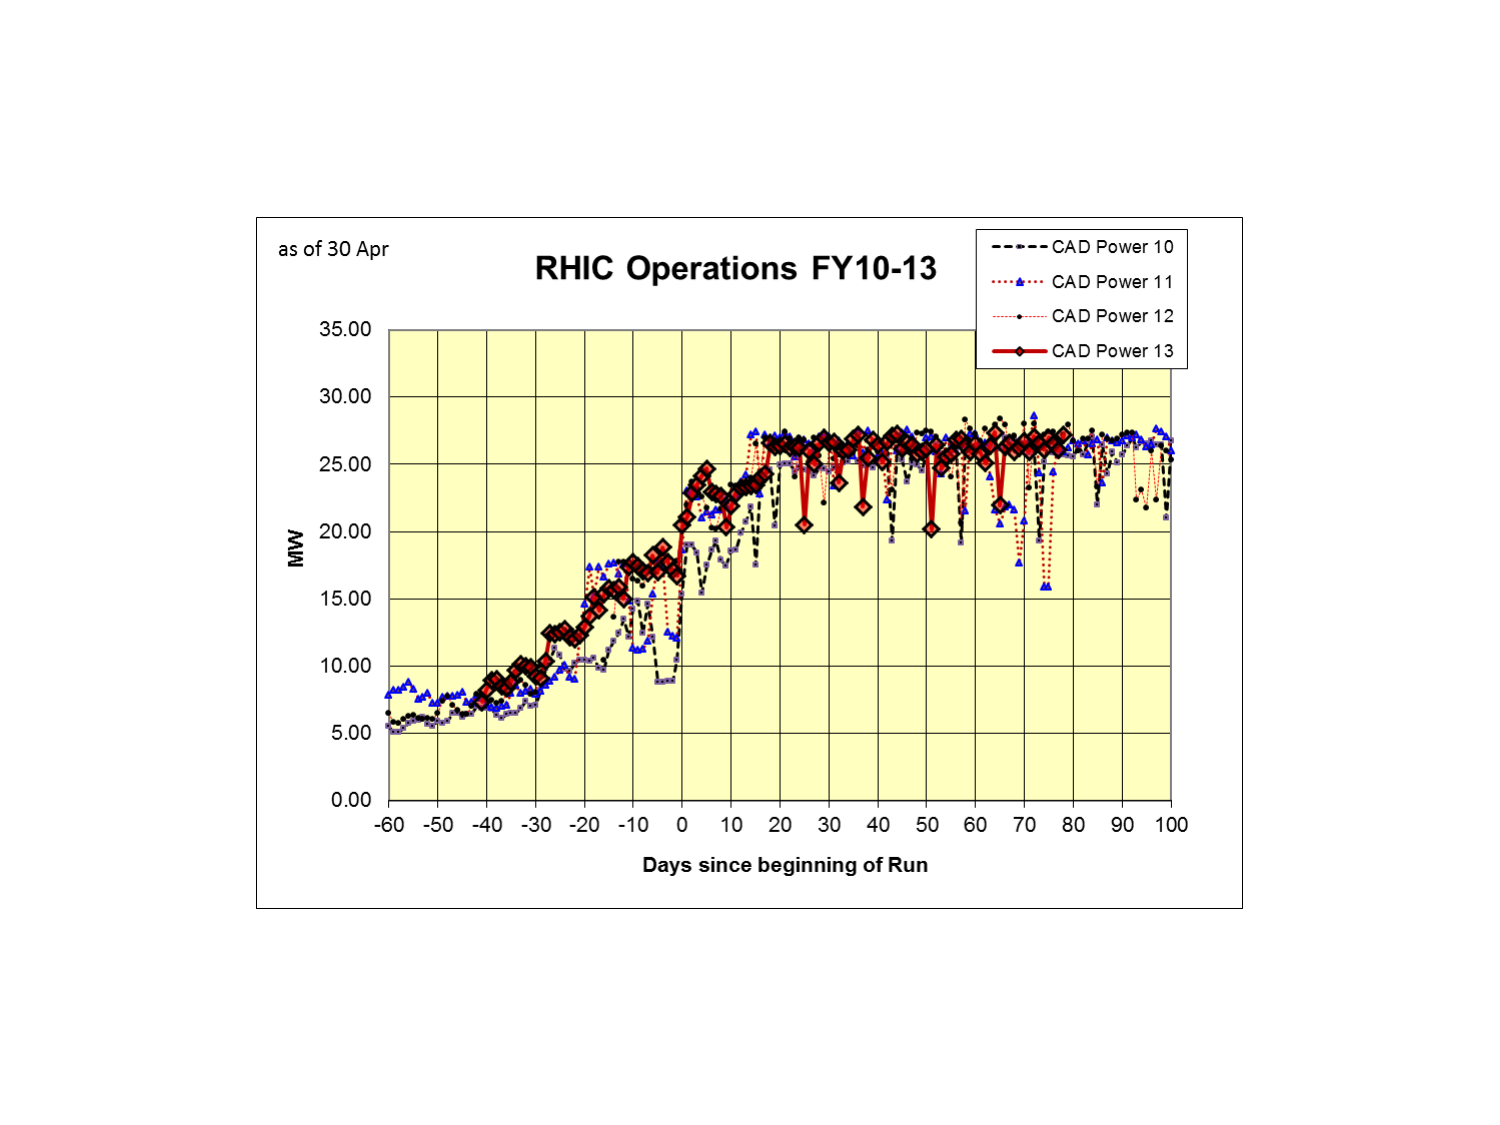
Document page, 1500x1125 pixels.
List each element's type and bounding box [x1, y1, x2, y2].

picture [256, 216, 1244, 909]
